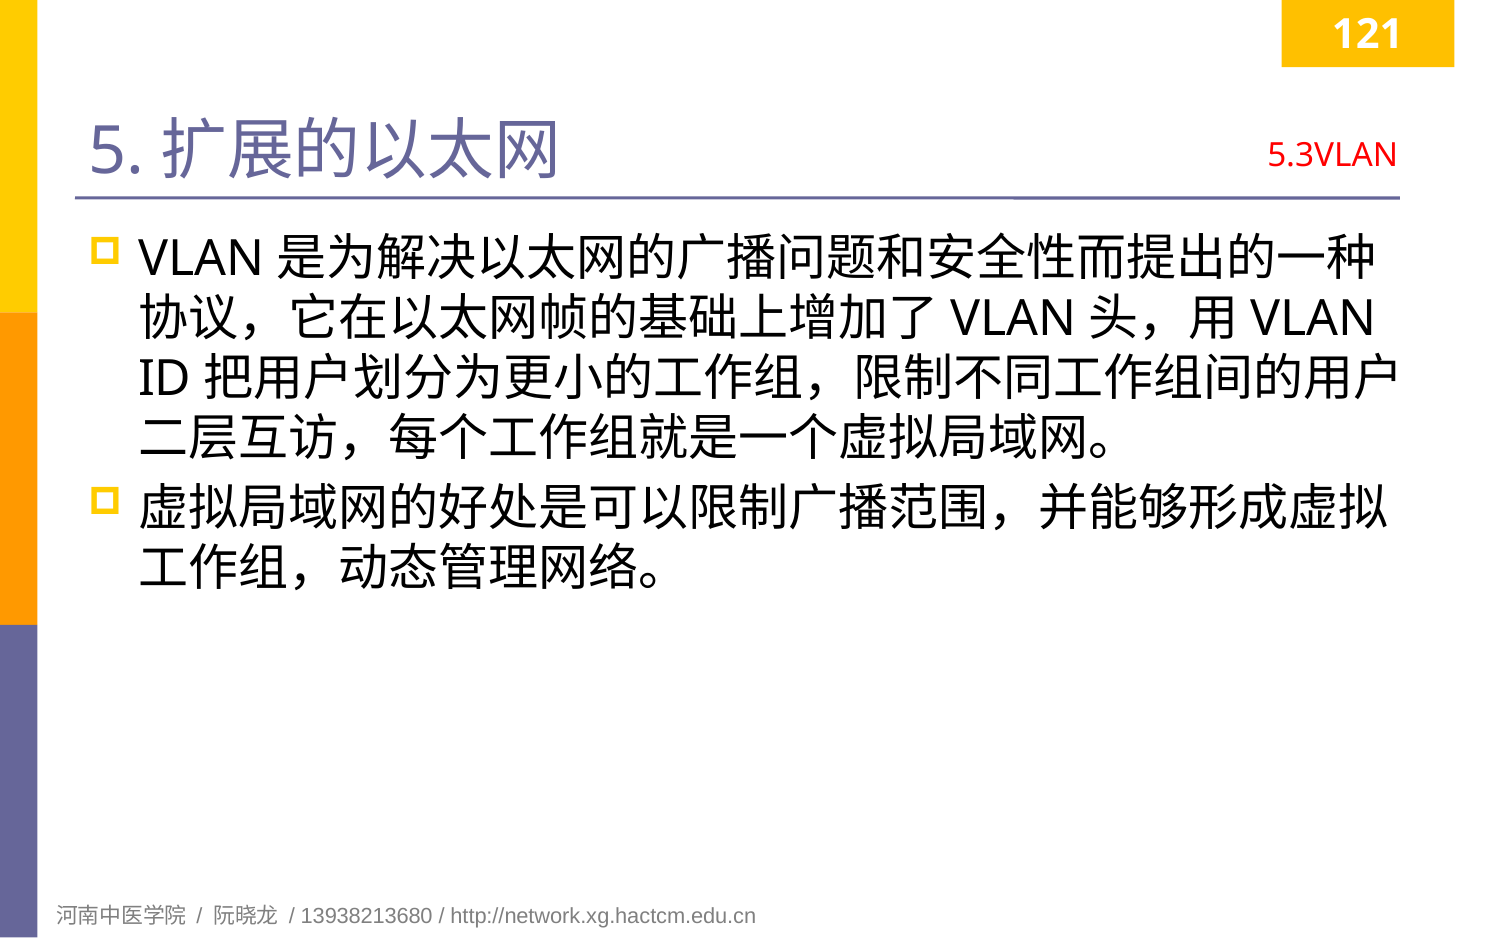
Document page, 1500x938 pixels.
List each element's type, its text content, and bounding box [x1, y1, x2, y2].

slide_number 121 [1281, 0, 1455, 68]
list 5.3VLAN [939, 126, 1412, 186]
list VLAN是为解决以太网的广播问题和安全性而提出的一种协议，它在以太网帧的基础上增加了VLAN头，用VLAN ID把用户划分为更小的工作组，限制不同工作组间的用户二层互访，每个工作组就是一个虚拟局域网。 虚拟局域网的好处是可以限制广播范围，并能够形成虚拟工作组，动态管理网络。 [75, 218, 1425, 839]
title 5.扩展的以太网 [75, 37, 1425, 194]
